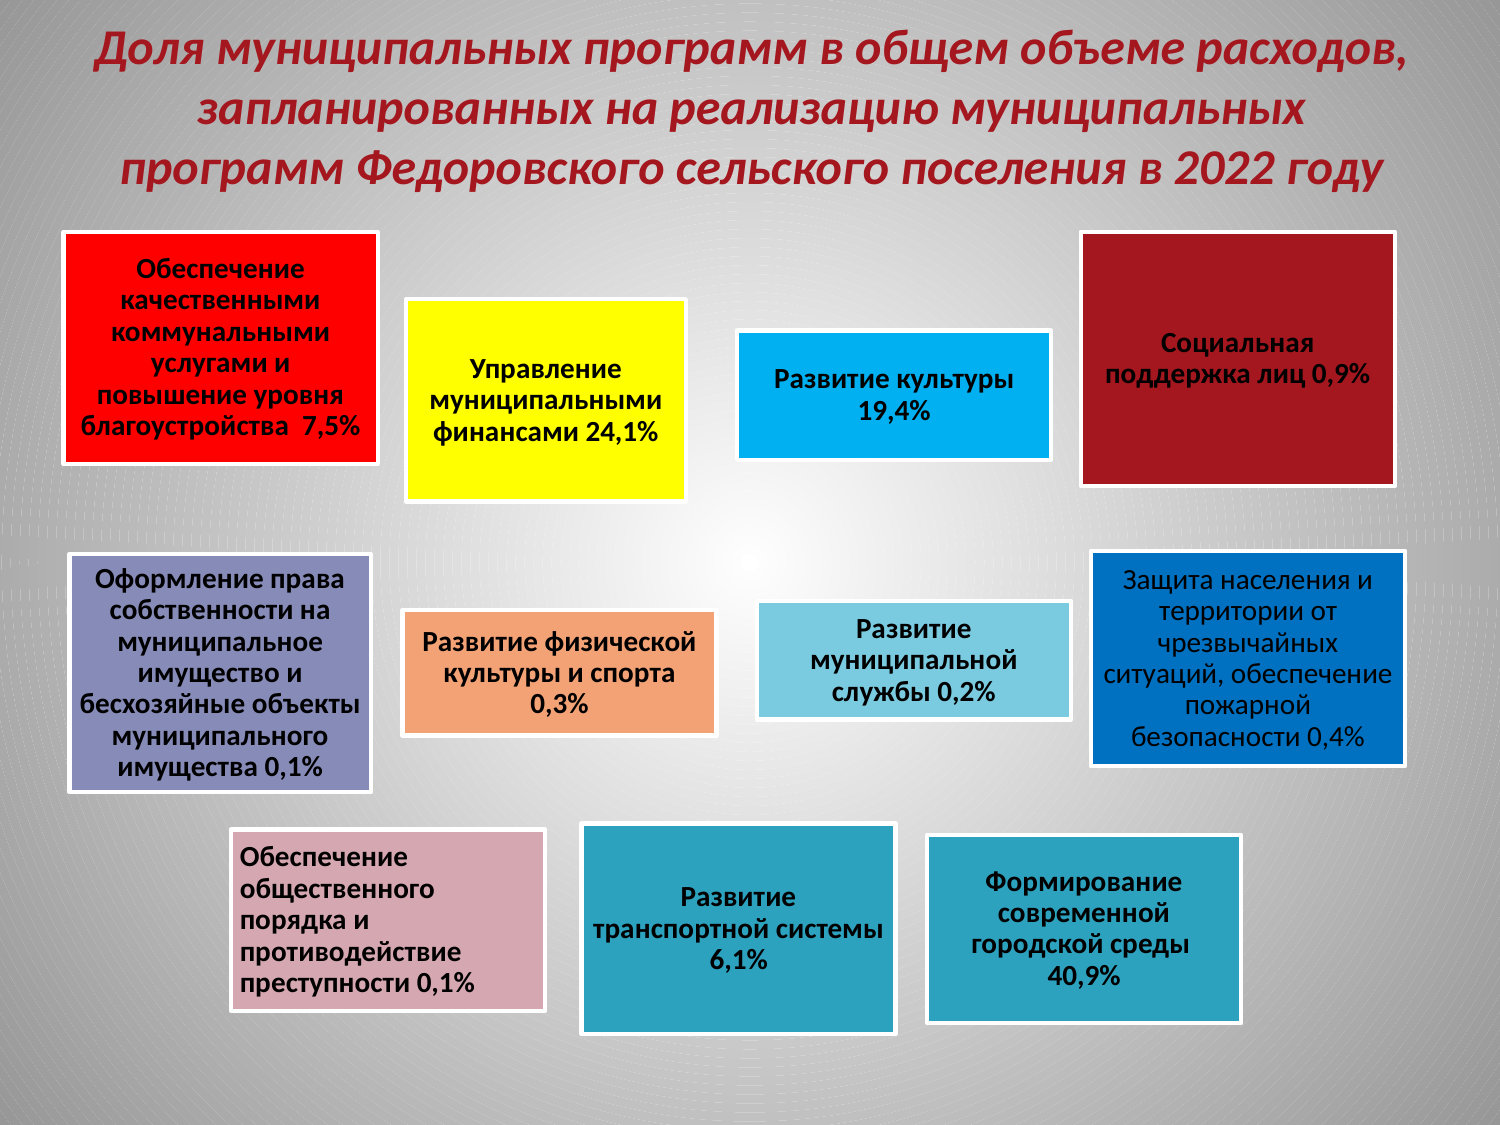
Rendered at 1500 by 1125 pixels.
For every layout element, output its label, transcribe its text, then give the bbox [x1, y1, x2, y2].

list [63, 231, 1414, 1071]
title Доля муниципальных программ в общем объеме расходов, запланированных на реализацию муниципальных программ Федоровского сельского поселения в 2022 году [76, 0, 1427, 209]
